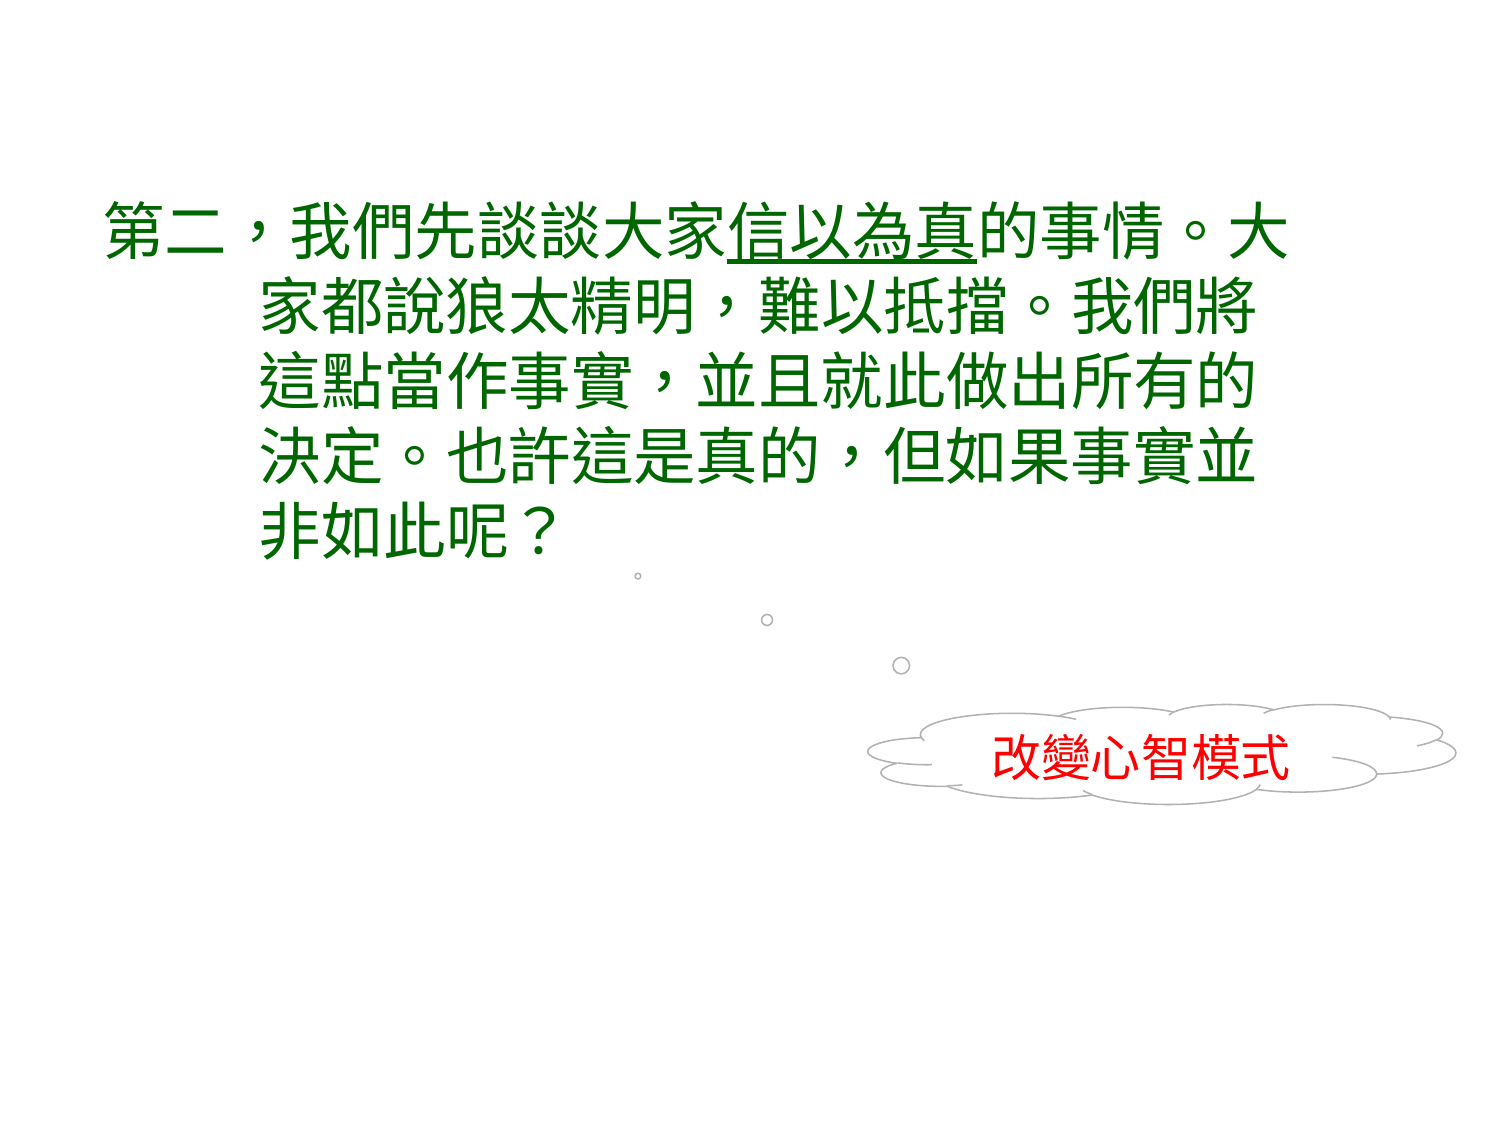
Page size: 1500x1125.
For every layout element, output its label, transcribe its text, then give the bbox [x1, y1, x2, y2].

text_box 改變心智模式 [892, 657, 910, 674]
text_box 改變心智模式 [761, 614, 773, 626]
text_box 改變心智模式 [867, 704, 1456, 805]
text_box 第二，我們先談談大家信以為真的事情。大家都說狼太精明，難以抵擋。我們將這點當作事實，並且就此做出所有的決定。也許這是真的，但如果事實並非如此呢？ [87, 184, 1313, 575]
